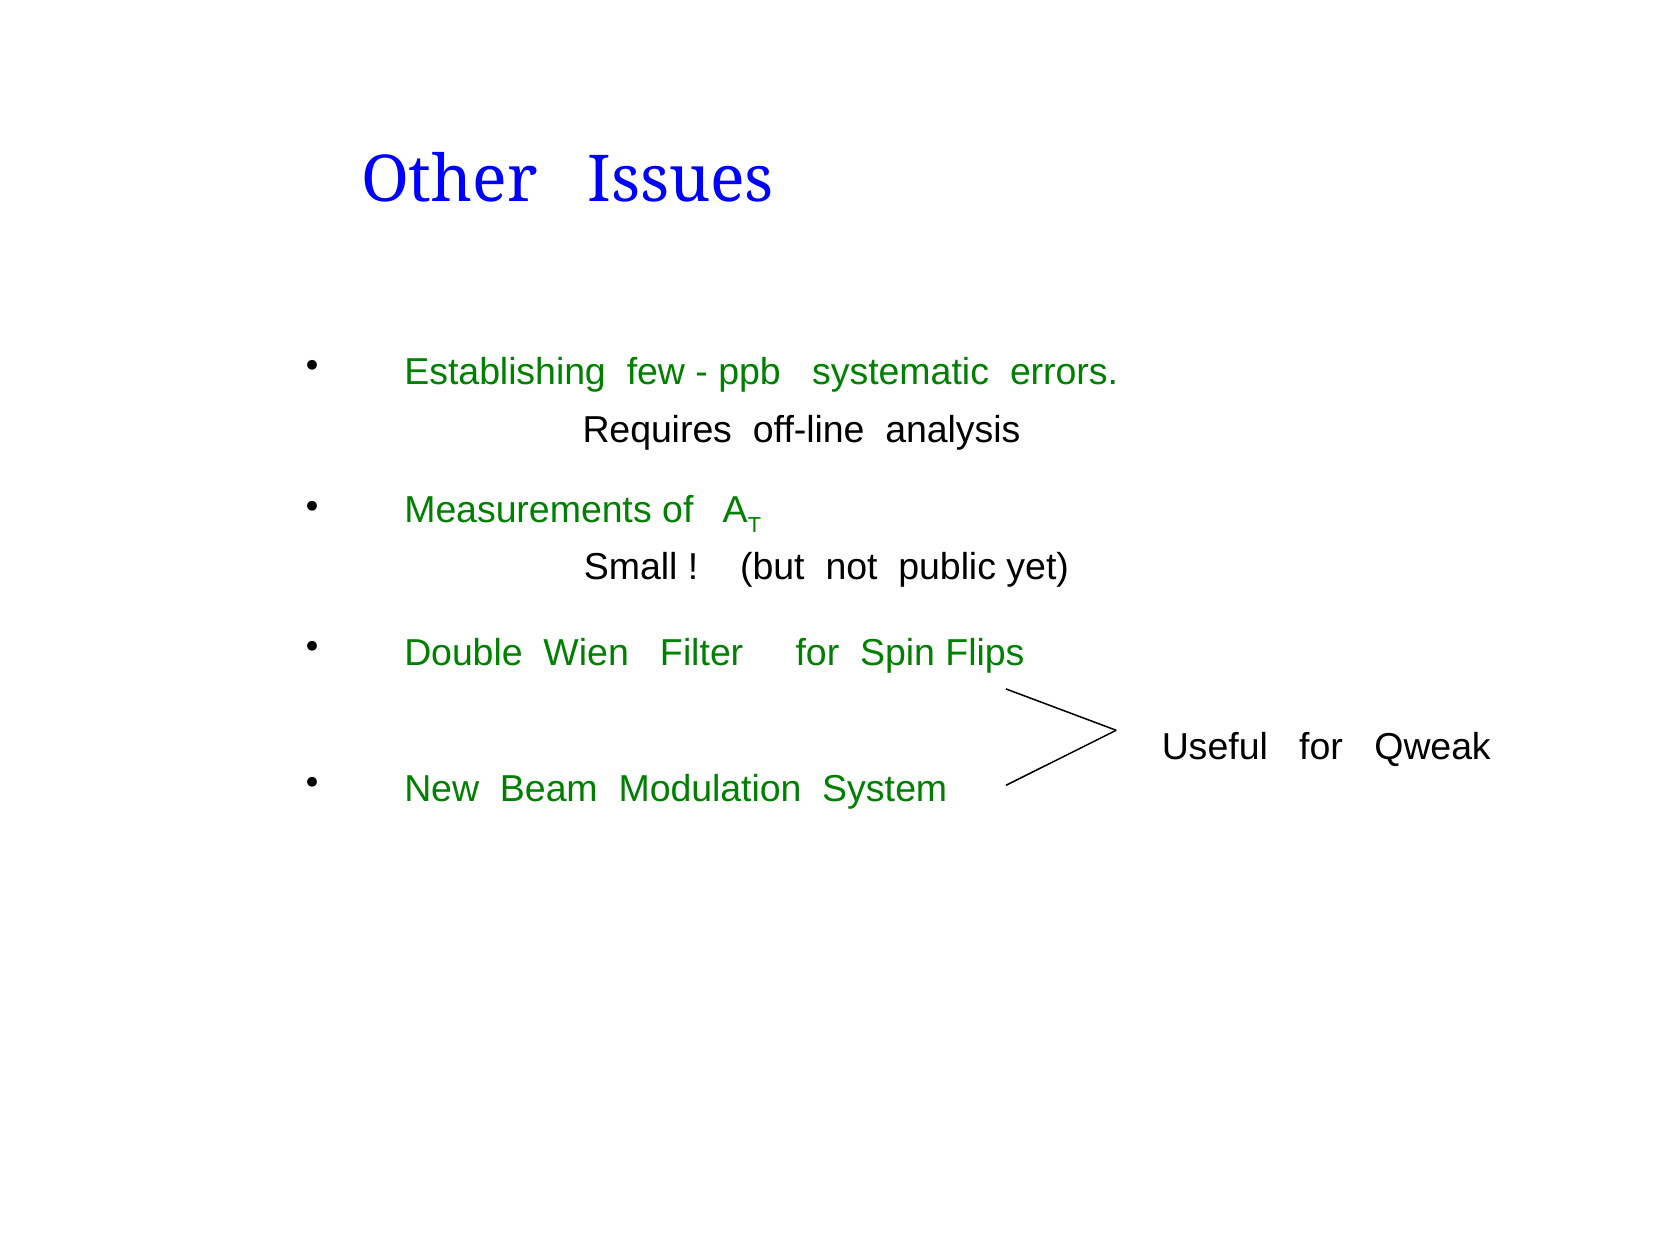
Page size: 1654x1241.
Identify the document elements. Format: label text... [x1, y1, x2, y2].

text_box Other Issues [344, 110, 1117, 223]
text_box Requires off-line analysis [565, 385, 1038, 458]
text_box Small ! (but not public yet) [567, 523, 1087, 596]
text_box Establishing few - ppb systematic errors. Measurements of AT Double Wien Filter for Spin Flips New Beam Modulation System [289, 328, 1503, 818]
text_box Useful for Qweak [1145, 702, 1508, 775]
